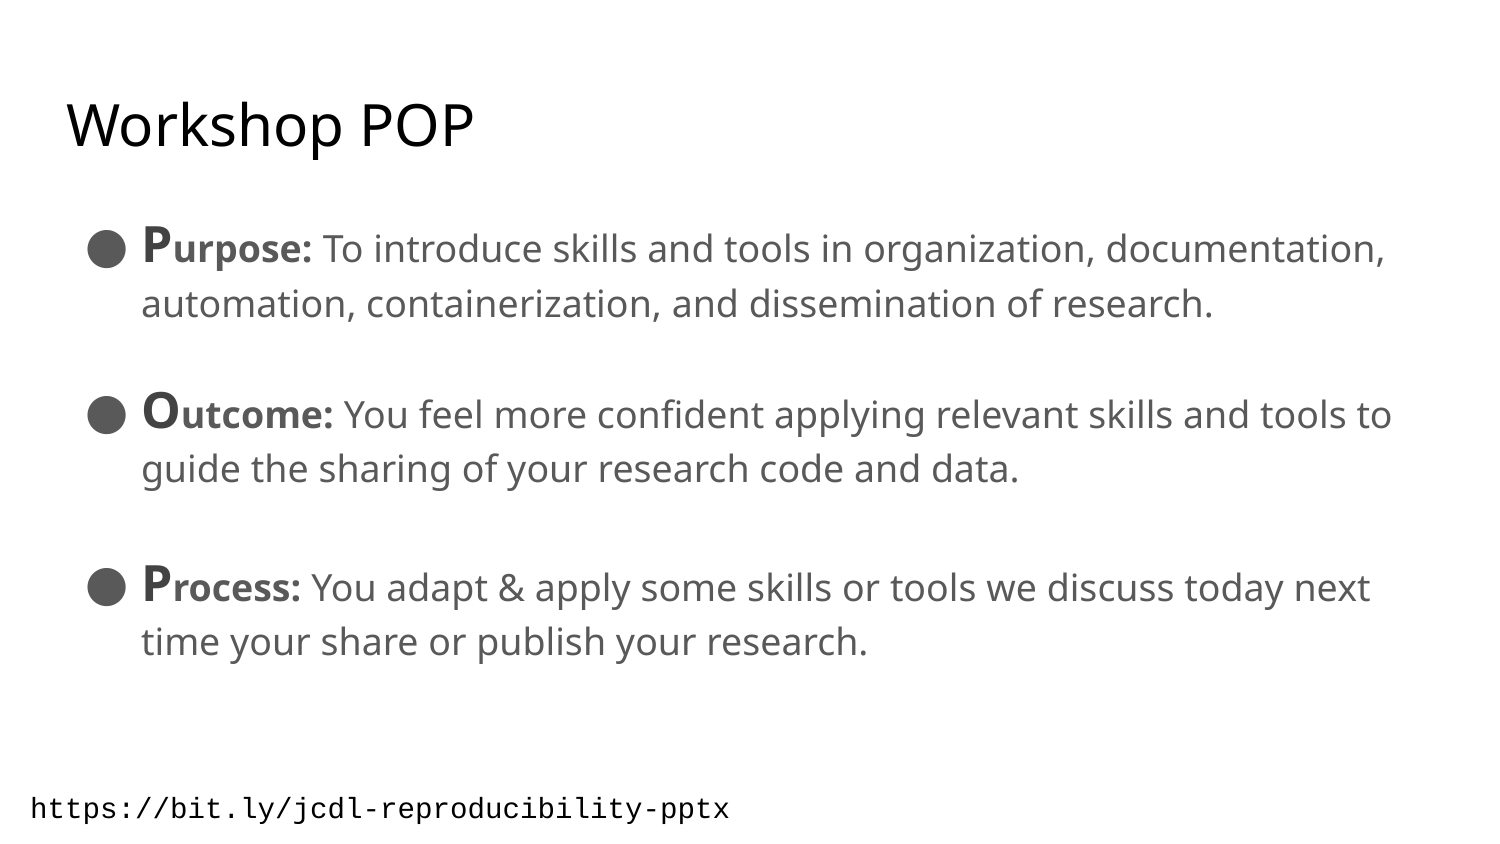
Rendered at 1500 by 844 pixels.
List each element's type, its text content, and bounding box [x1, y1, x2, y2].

text_box Purpose: To introduce skills and tools in organization, documentation, automation, containerization, and dissemination of research. Outcome: You feel more confident applying relevant skills and tools to guide the sharing of your research code and data. Process: You adapt & apply some skills or tools we discuss today next time your share or publish your research. [51, 188, 1449, 750]
title Workshop POP [51, 72, 1449, 167]
